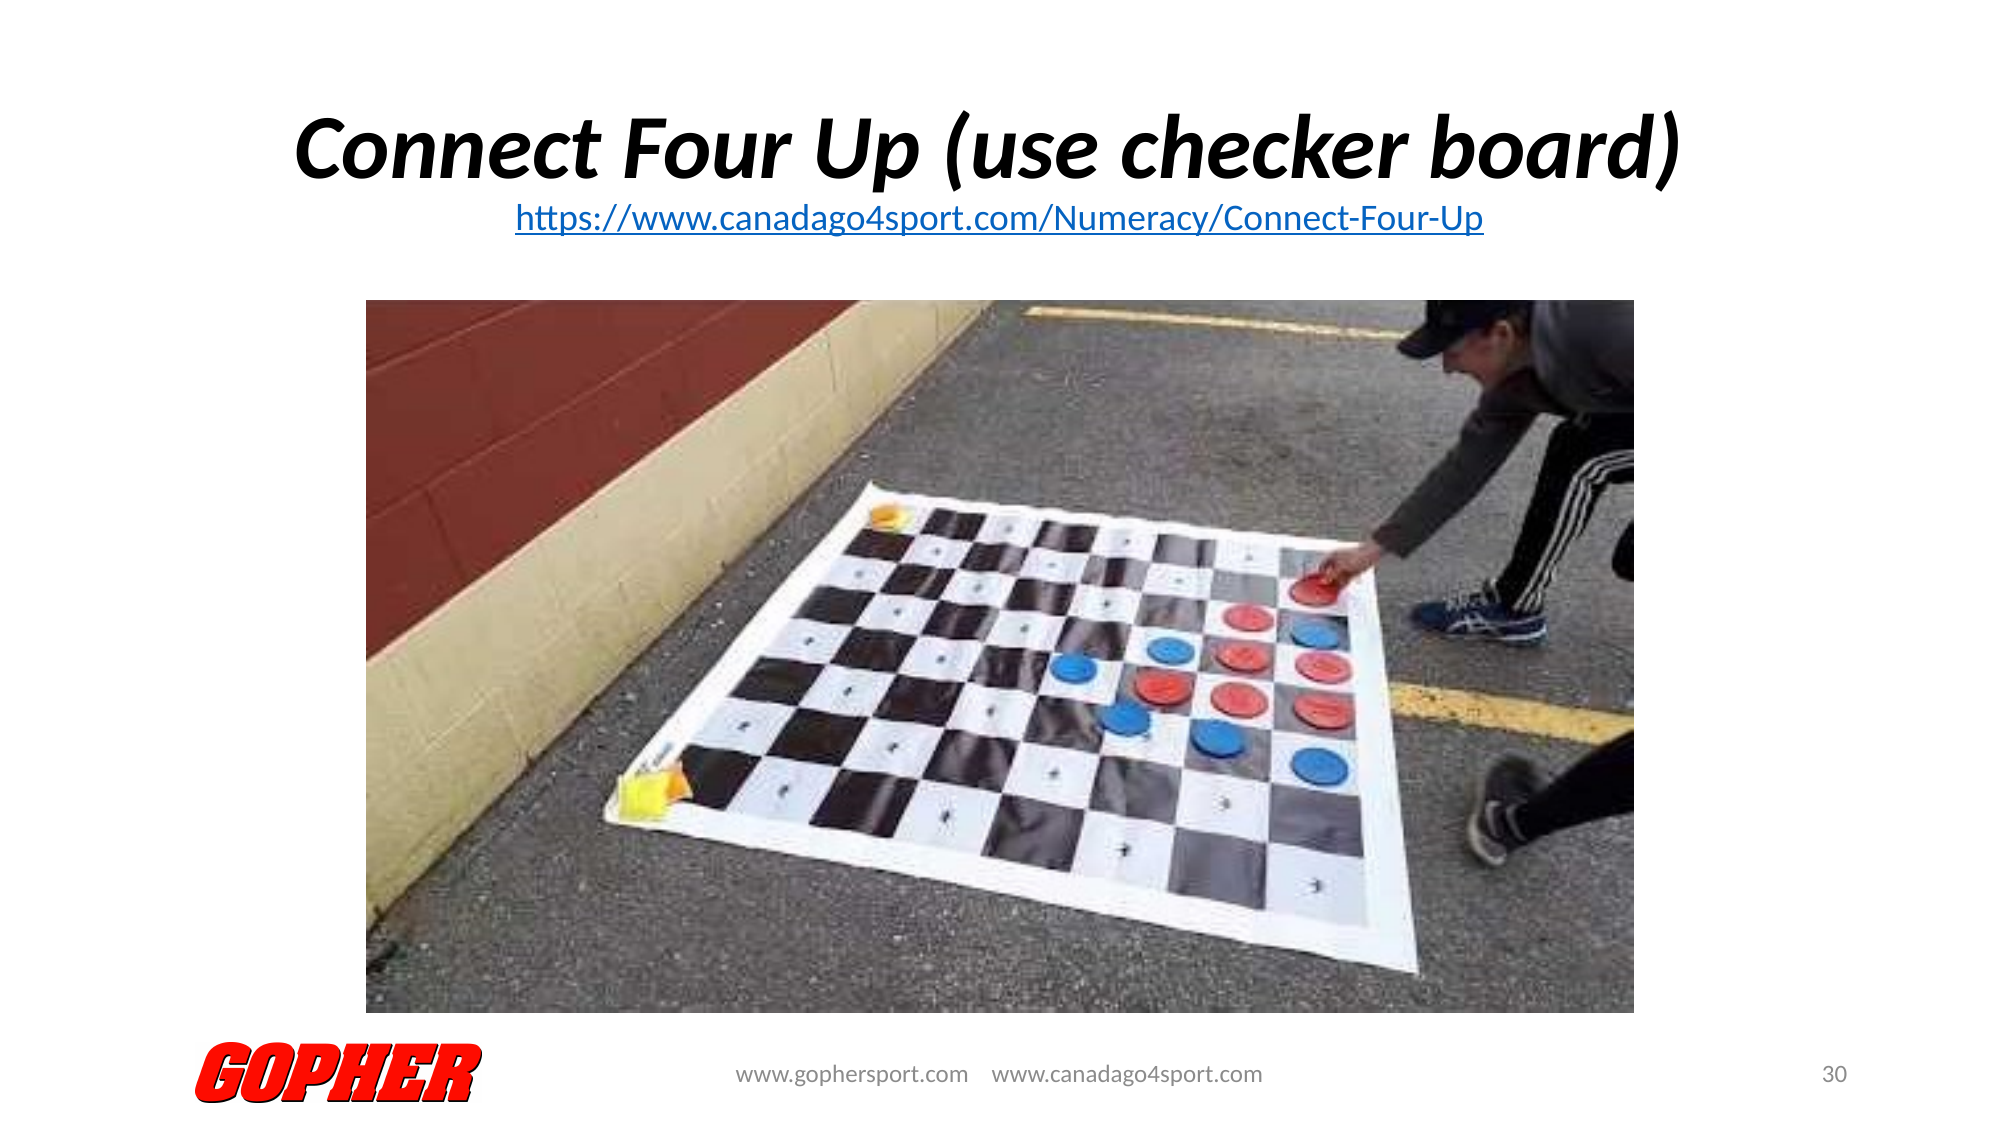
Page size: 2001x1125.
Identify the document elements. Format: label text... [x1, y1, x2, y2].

footer www.gophersport.com www.canadago4sport.com [662, 1042, 1338, 1103]
picture [195, 1042, 482, 1103]
slide_number 30 [1412, 1042, 1863, 1103]
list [365, 299, 1635, 1014]
title Connect Four Up (use checker board) https://www.canadago4sport.com/Numeracy/Connect-Four-Up [137, 59, 1863, 278]
